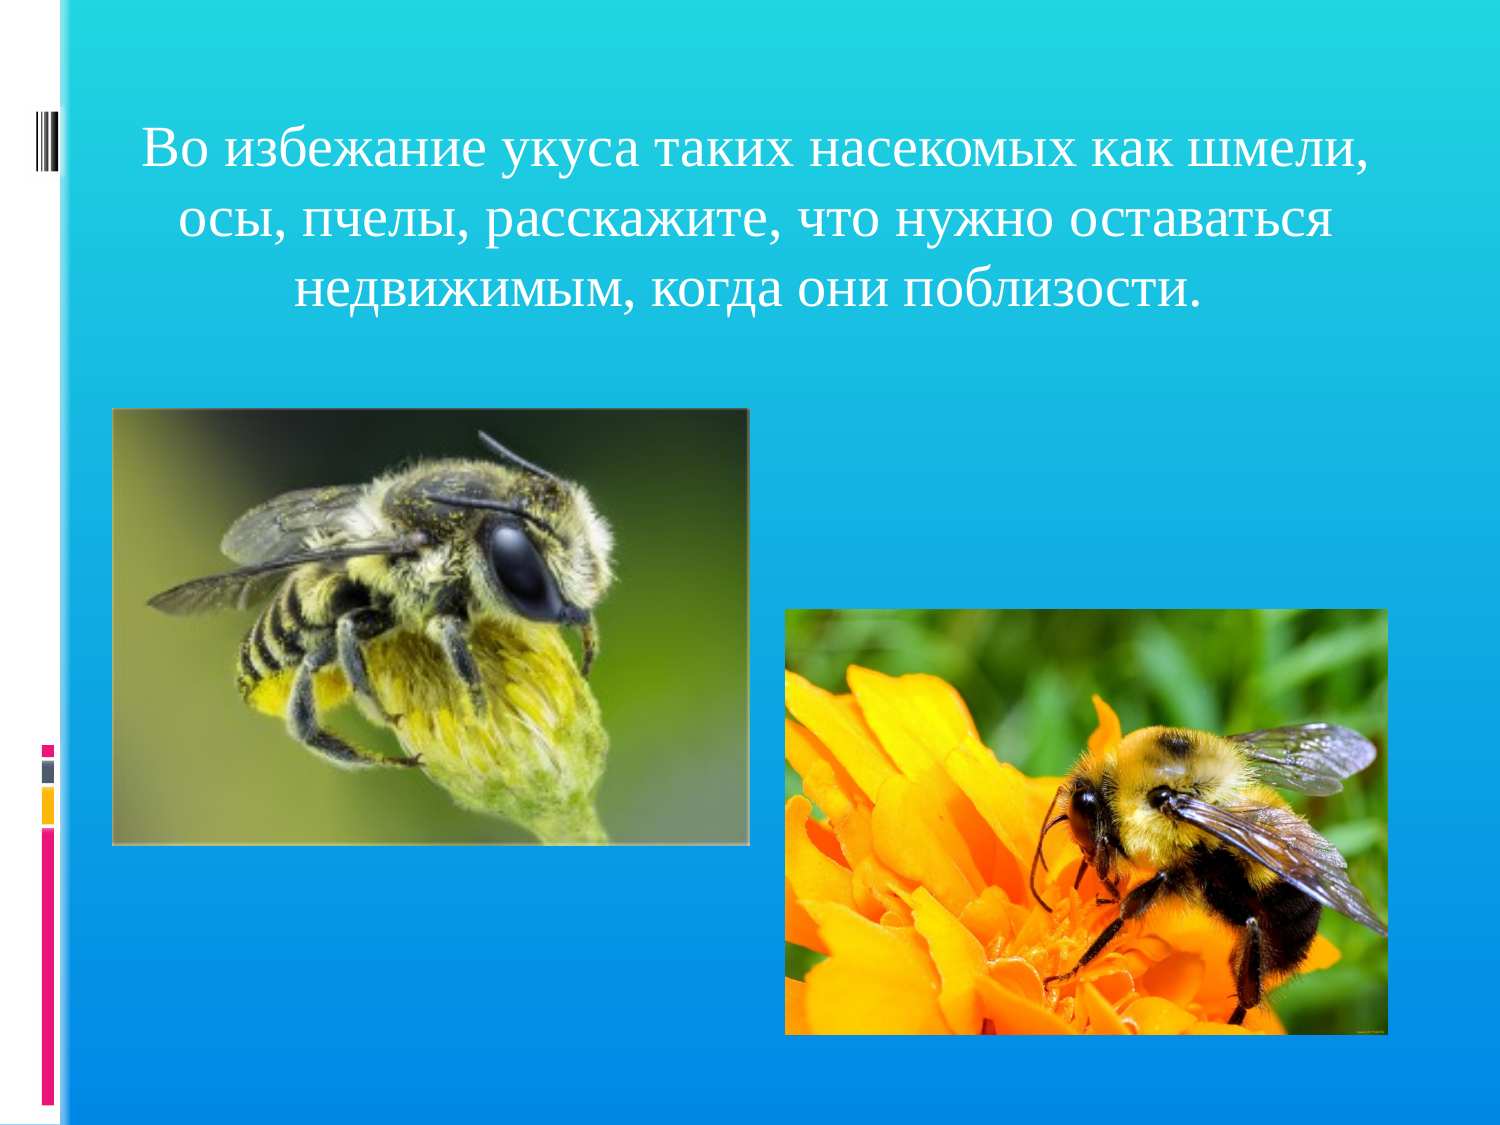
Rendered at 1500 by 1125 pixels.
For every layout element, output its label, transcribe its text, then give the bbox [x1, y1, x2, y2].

picture [784, 610, 1389, 1036]
text_box Во избежание укуса таких насекомых как шмели, осы, пчелы, расскажите, что нужно оставаться недвижимым, когда они поблизости. [64, 30, 1447, 396]
picture [111, 408, 751, 845]
